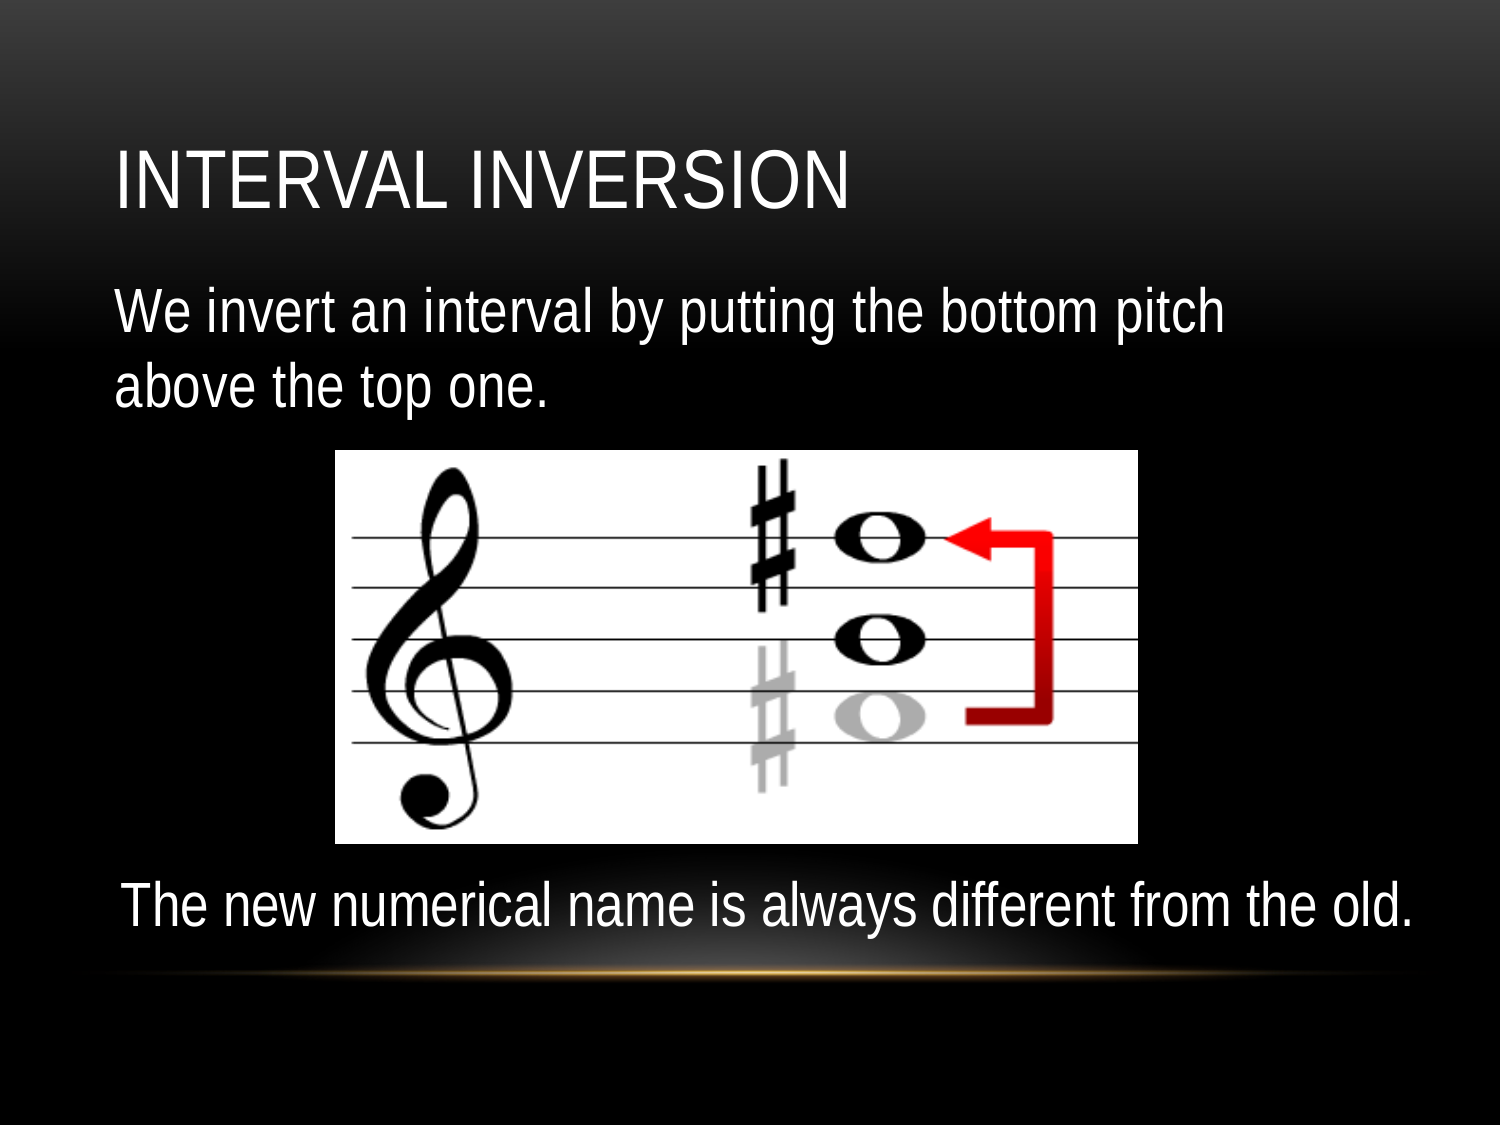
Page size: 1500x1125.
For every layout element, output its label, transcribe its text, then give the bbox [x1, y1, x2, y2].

text_box The new numerical name is always different from the old. [106, 856, 1433, 992]
title Interval Inversion [99, 45, 1400, 233]
picture [0, 0, 1500, 1125]
list We invert an interval by putting the bottom pitch above the top one. [99, 262, 1400, 938]
